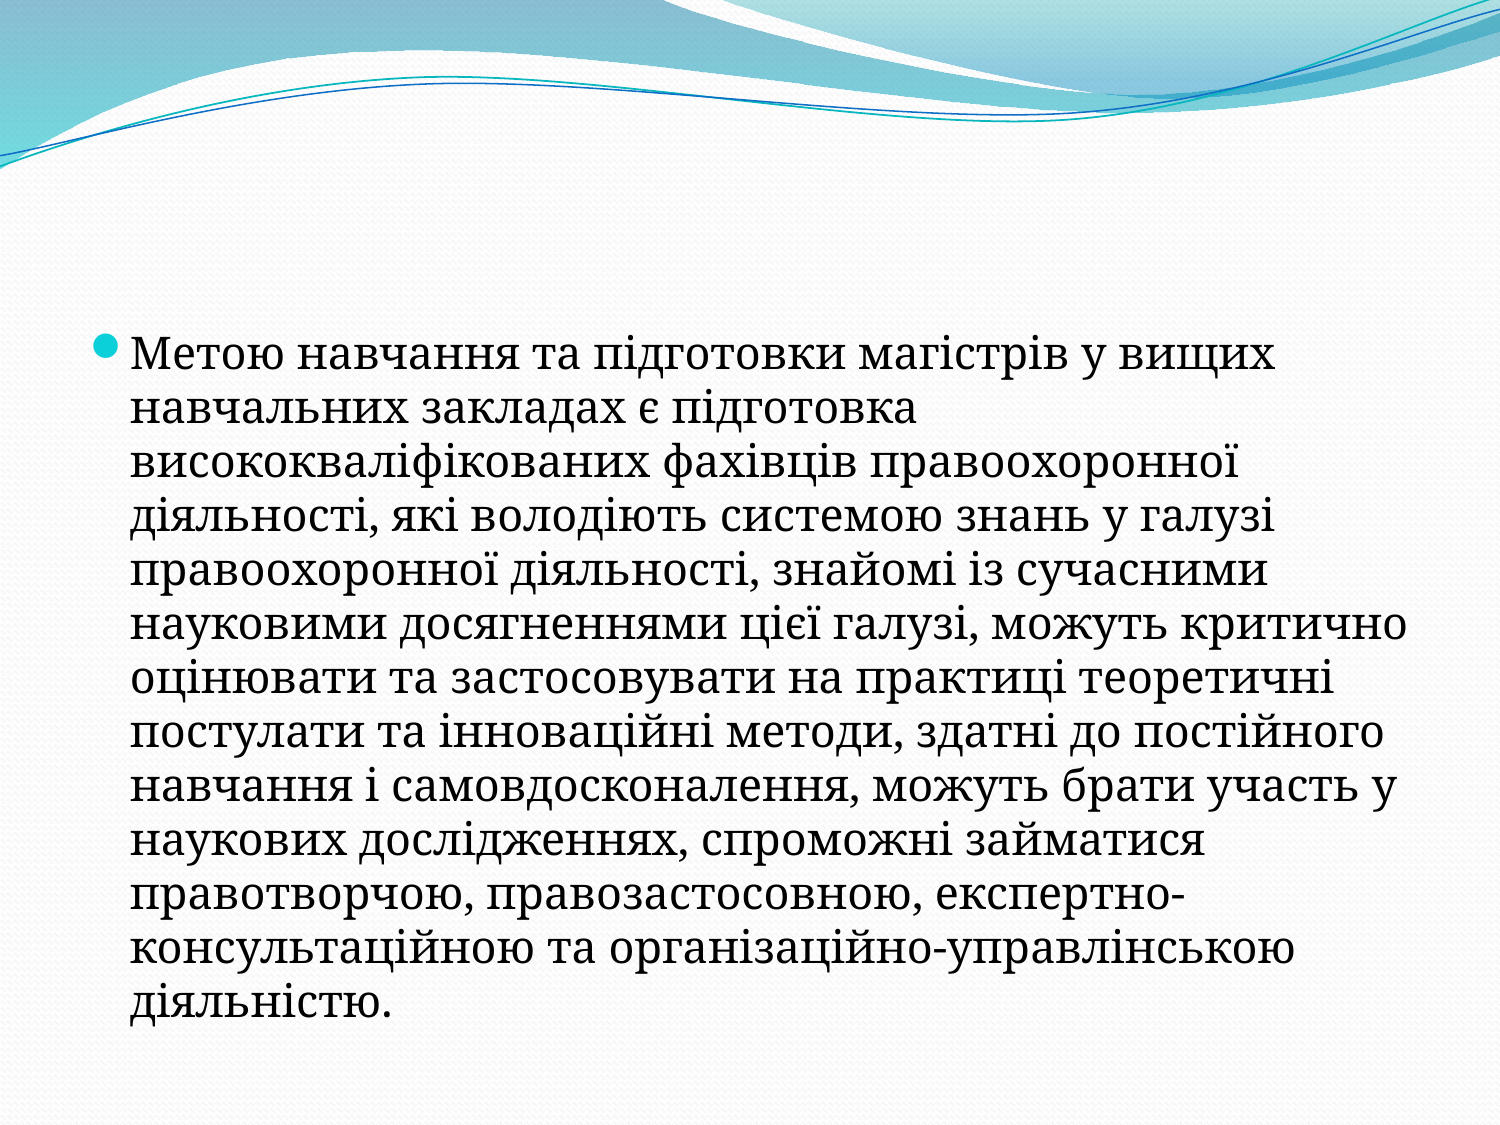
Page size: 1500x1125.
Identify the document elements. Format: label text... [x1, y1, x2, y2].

list Метою навчання та підготовки магістрів у вищих навчальних закладах є підготовка висококваліфікованих фахівців правоохоронної діяльності, які володіють системою знань у галузі правоохоронної діяльності, знайомі із сучасними науковими досягненнями цієї галузі, можуть критично оцінювати та застосовувати на практиці теоретичні постулати та інноваційні методи, здатні до постійного навчання і самовдосконалення, можуть брати участь у наукових дослідженнях, спроможні займатися правотворчою, правозастосовною, експертно-консультаційною та організаційно-управлінською діяльністю. [75, 317, 1425, 1038]
